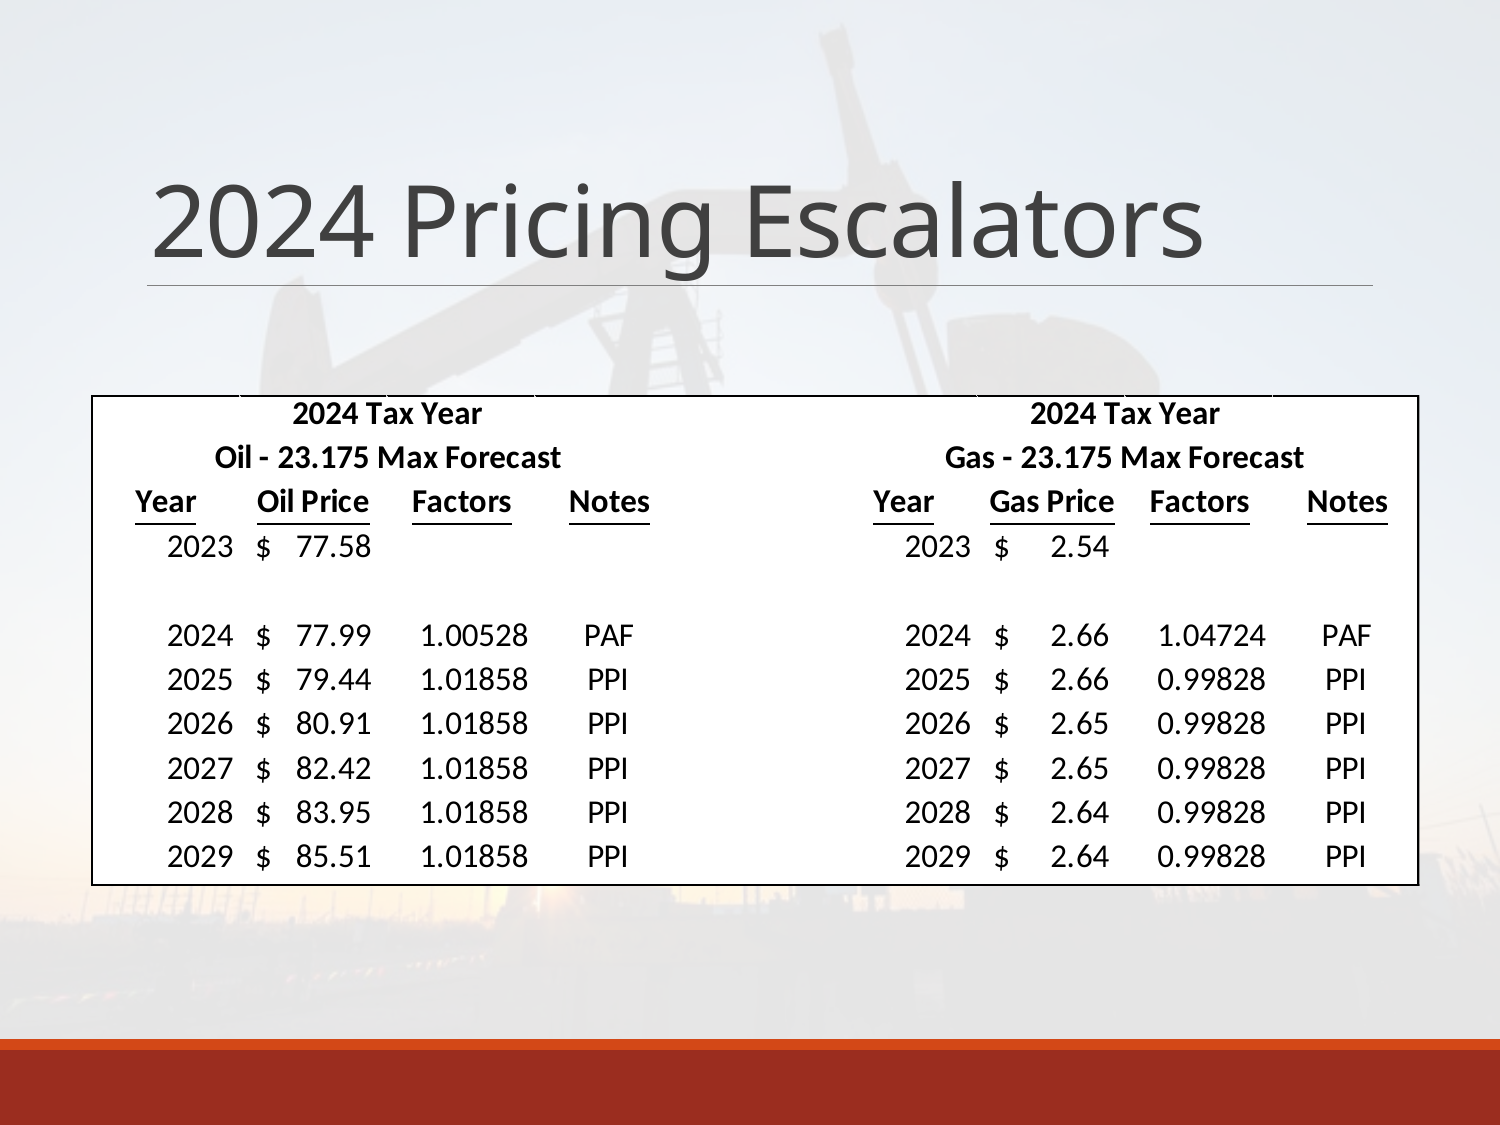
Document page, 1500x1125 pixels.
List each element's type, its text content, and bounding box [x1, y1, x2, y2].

picture [90, 395, 1422, 888]
title 2024 Pricing Escalators [135, 47, 1373, 285]
